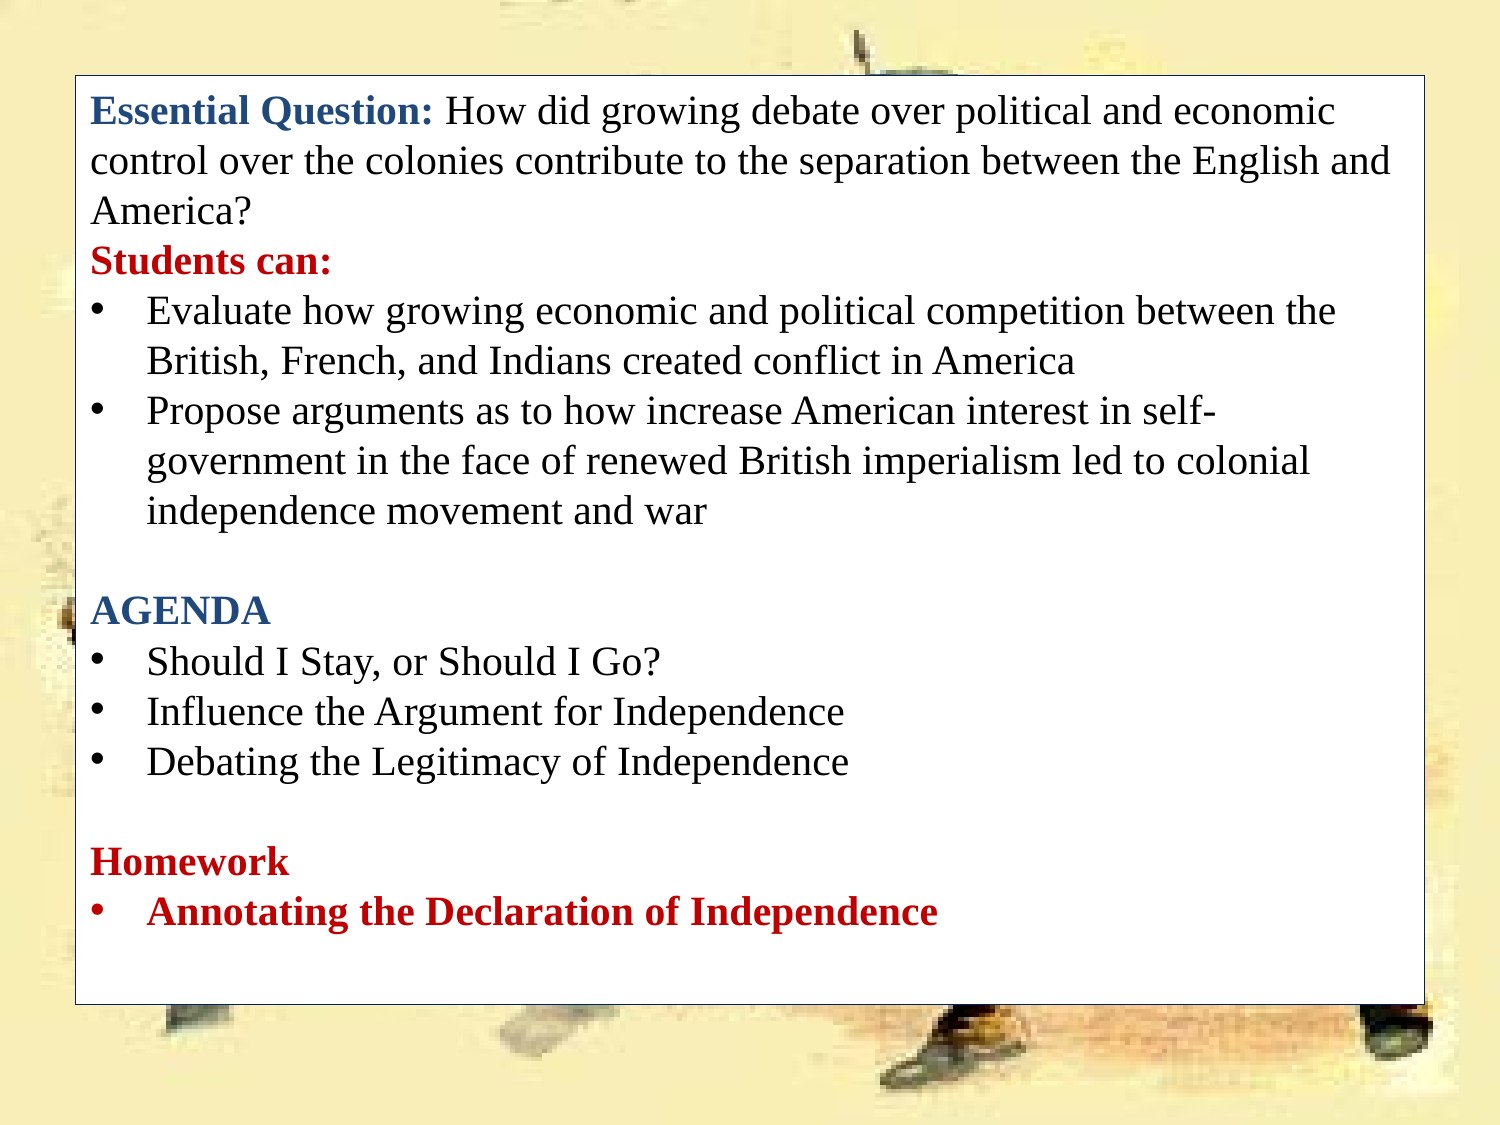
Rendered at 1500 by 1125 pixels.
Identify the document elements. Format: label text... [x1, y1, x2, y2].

picture [0, 0, 1500, 1125]
list Essential Question: How did growing debate over political and economic control over the colonies contribute to the separation between the English and America? Students can: Evaluate how growing economic and political competition between the British, French, and Indians created conflict in America Propose arguments as to how increase American interest in self-government in the face of renewed British imperialism led to colonial independence movement and war AGENDA Should I Stay, or Should I Go? Influence the Argument for Independence Debating the Legitimacy of Independence Homework Annotating the Declaration of Independence [75, 75, 1425, 1005]
